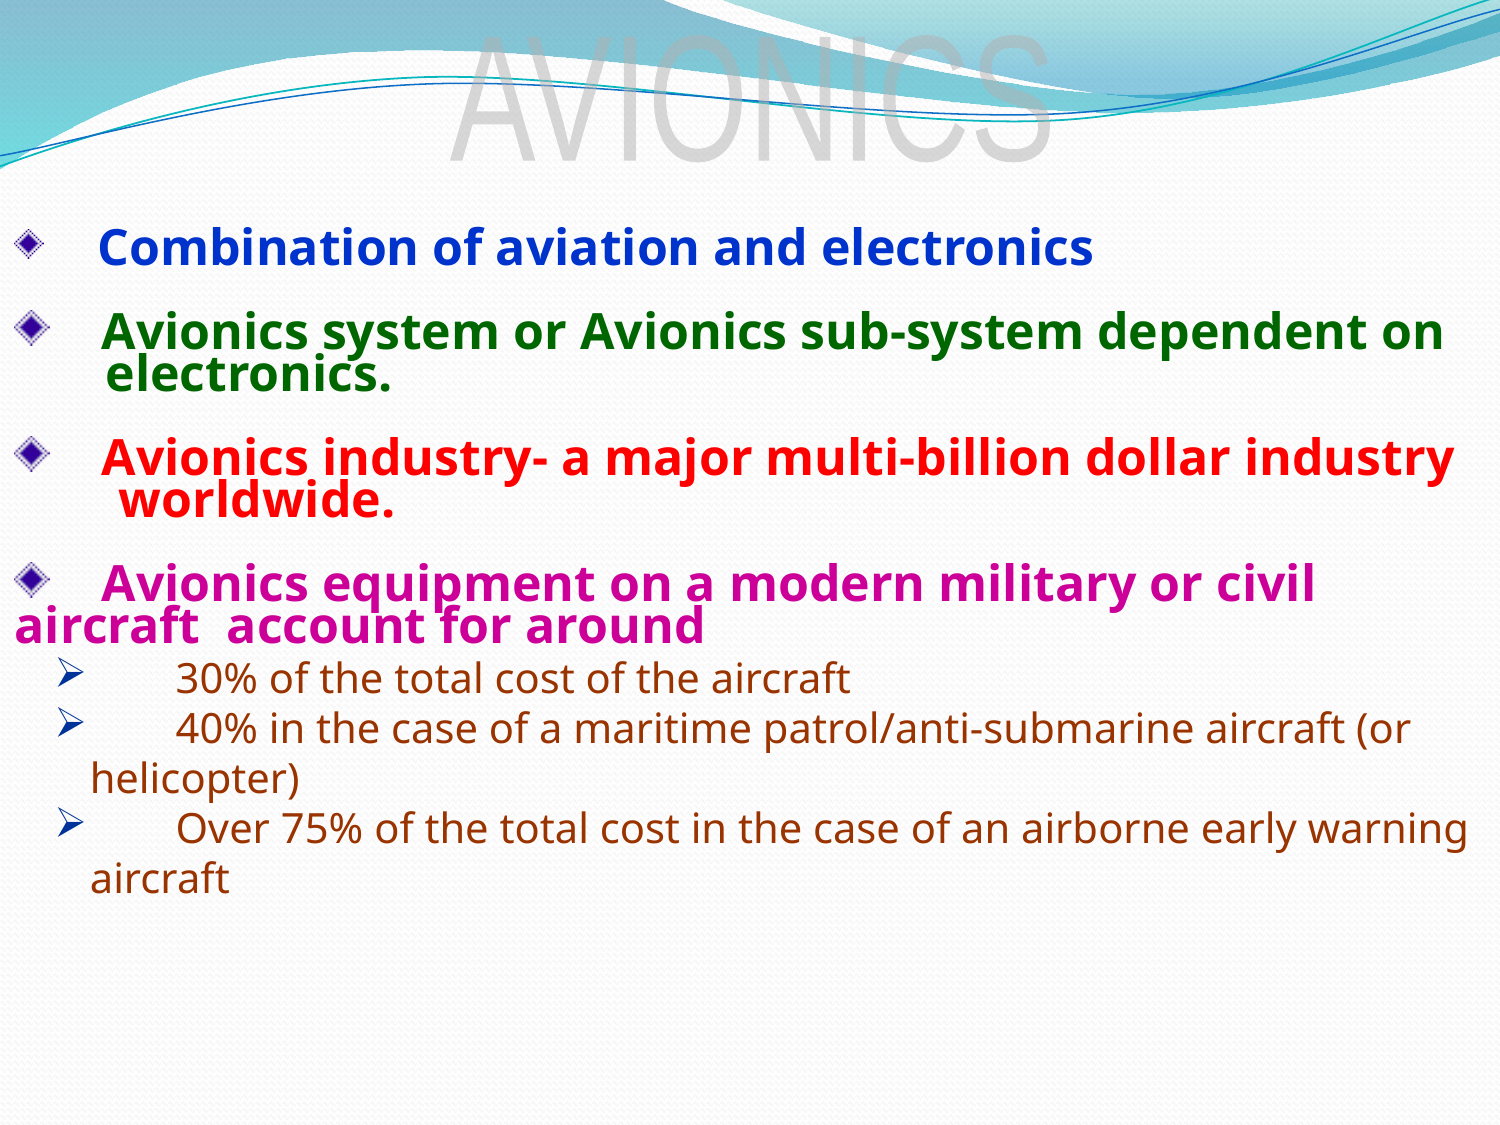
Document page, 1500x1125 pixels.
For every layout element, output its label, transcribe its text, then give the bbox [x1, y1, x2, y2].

text_box Combination of aviation and electronics Avionics system or Avionics sub-system dependent on electronics. Avionics industry- a major multi-billion dollar industry worldwide. Avionics equipment on a modern military or civil aircraft account for around 30% of the total cost of the aircraft 40% in the case of a maritime patrol/anti-submarine aircraft (or helicopter) Over 75% of the total cost in the case of an airborne early warning aircraft [0, 174, 1500, 955]
picture [14, 229, 44, 259]
picture [14, 562, 50, 598]
picture [14, 436, 50, 472]
picture [14, 310, 50, 346]
